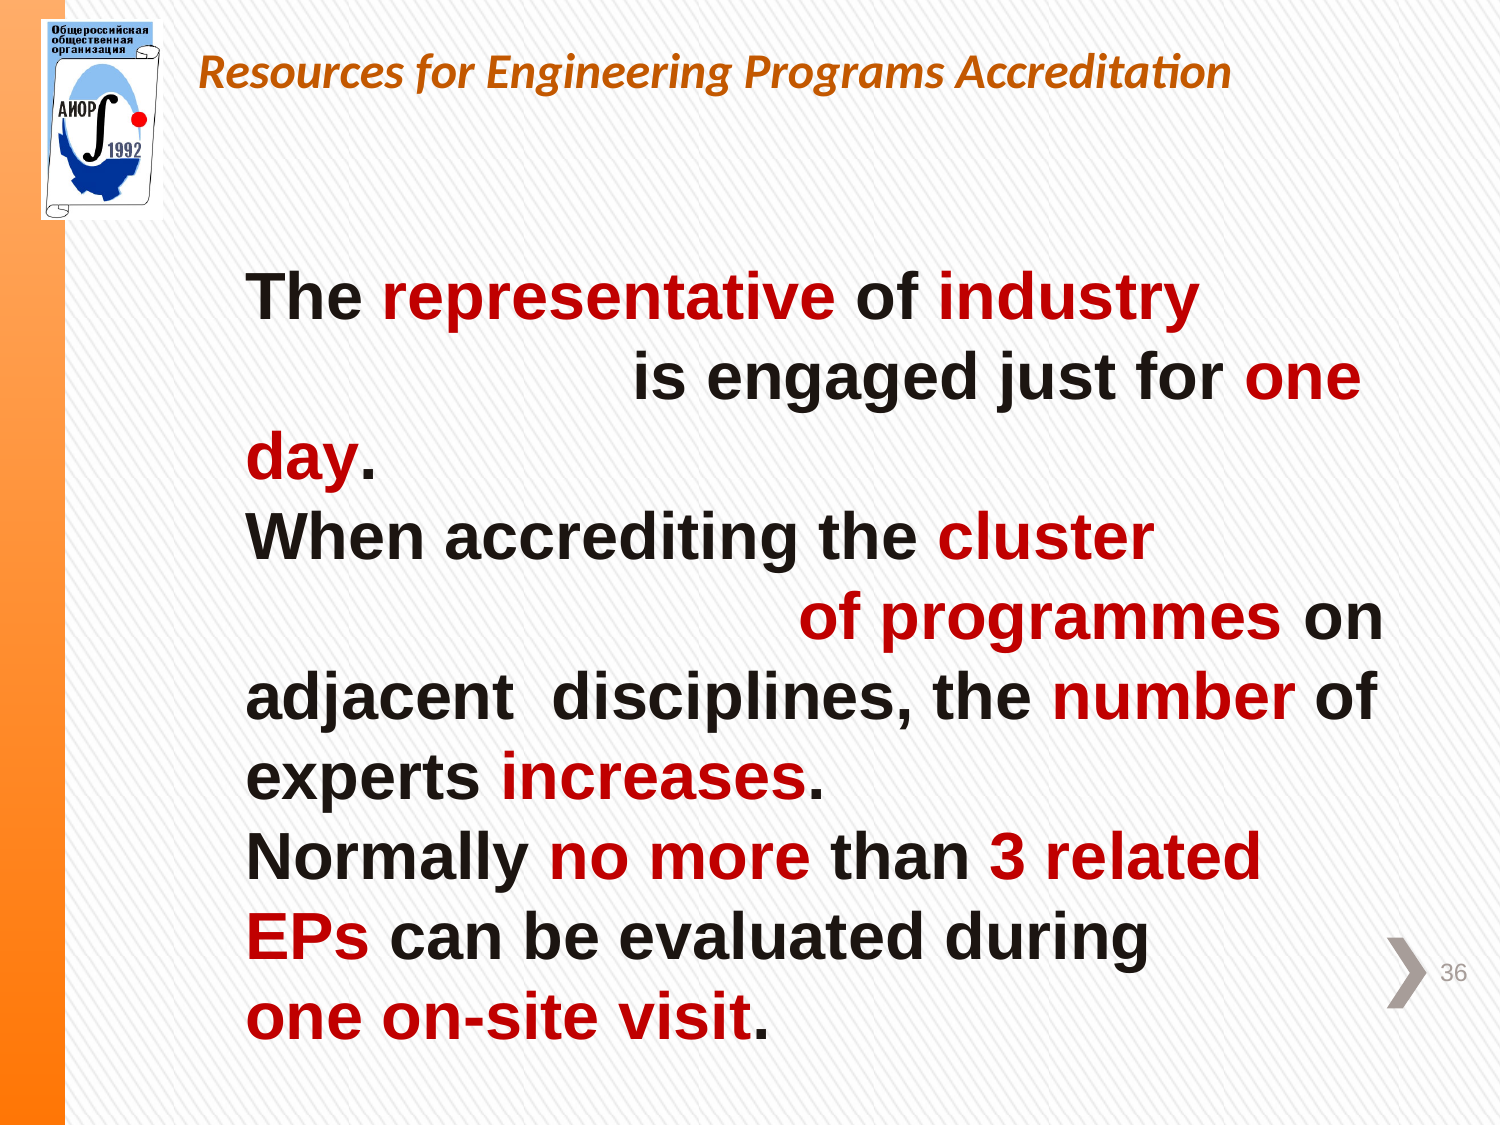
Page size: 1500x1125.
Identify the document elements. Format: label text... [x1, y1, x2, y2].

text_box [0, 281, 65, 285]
list Resources for Engineering Programs Accreditation [183, 30, 1408, 209]
picture [41, 19, 163, 220]
slide_number 36 [1425, 941, 1488, 1002]
text_box The representative of industry is engaged just for one day. When accrediting the cluster of programmes on adjacent disciplines, the number of experts increases. Normally no more than 3 related EPs can be evaluated during one on-site visit. [230, 245, 1412, 1060]
